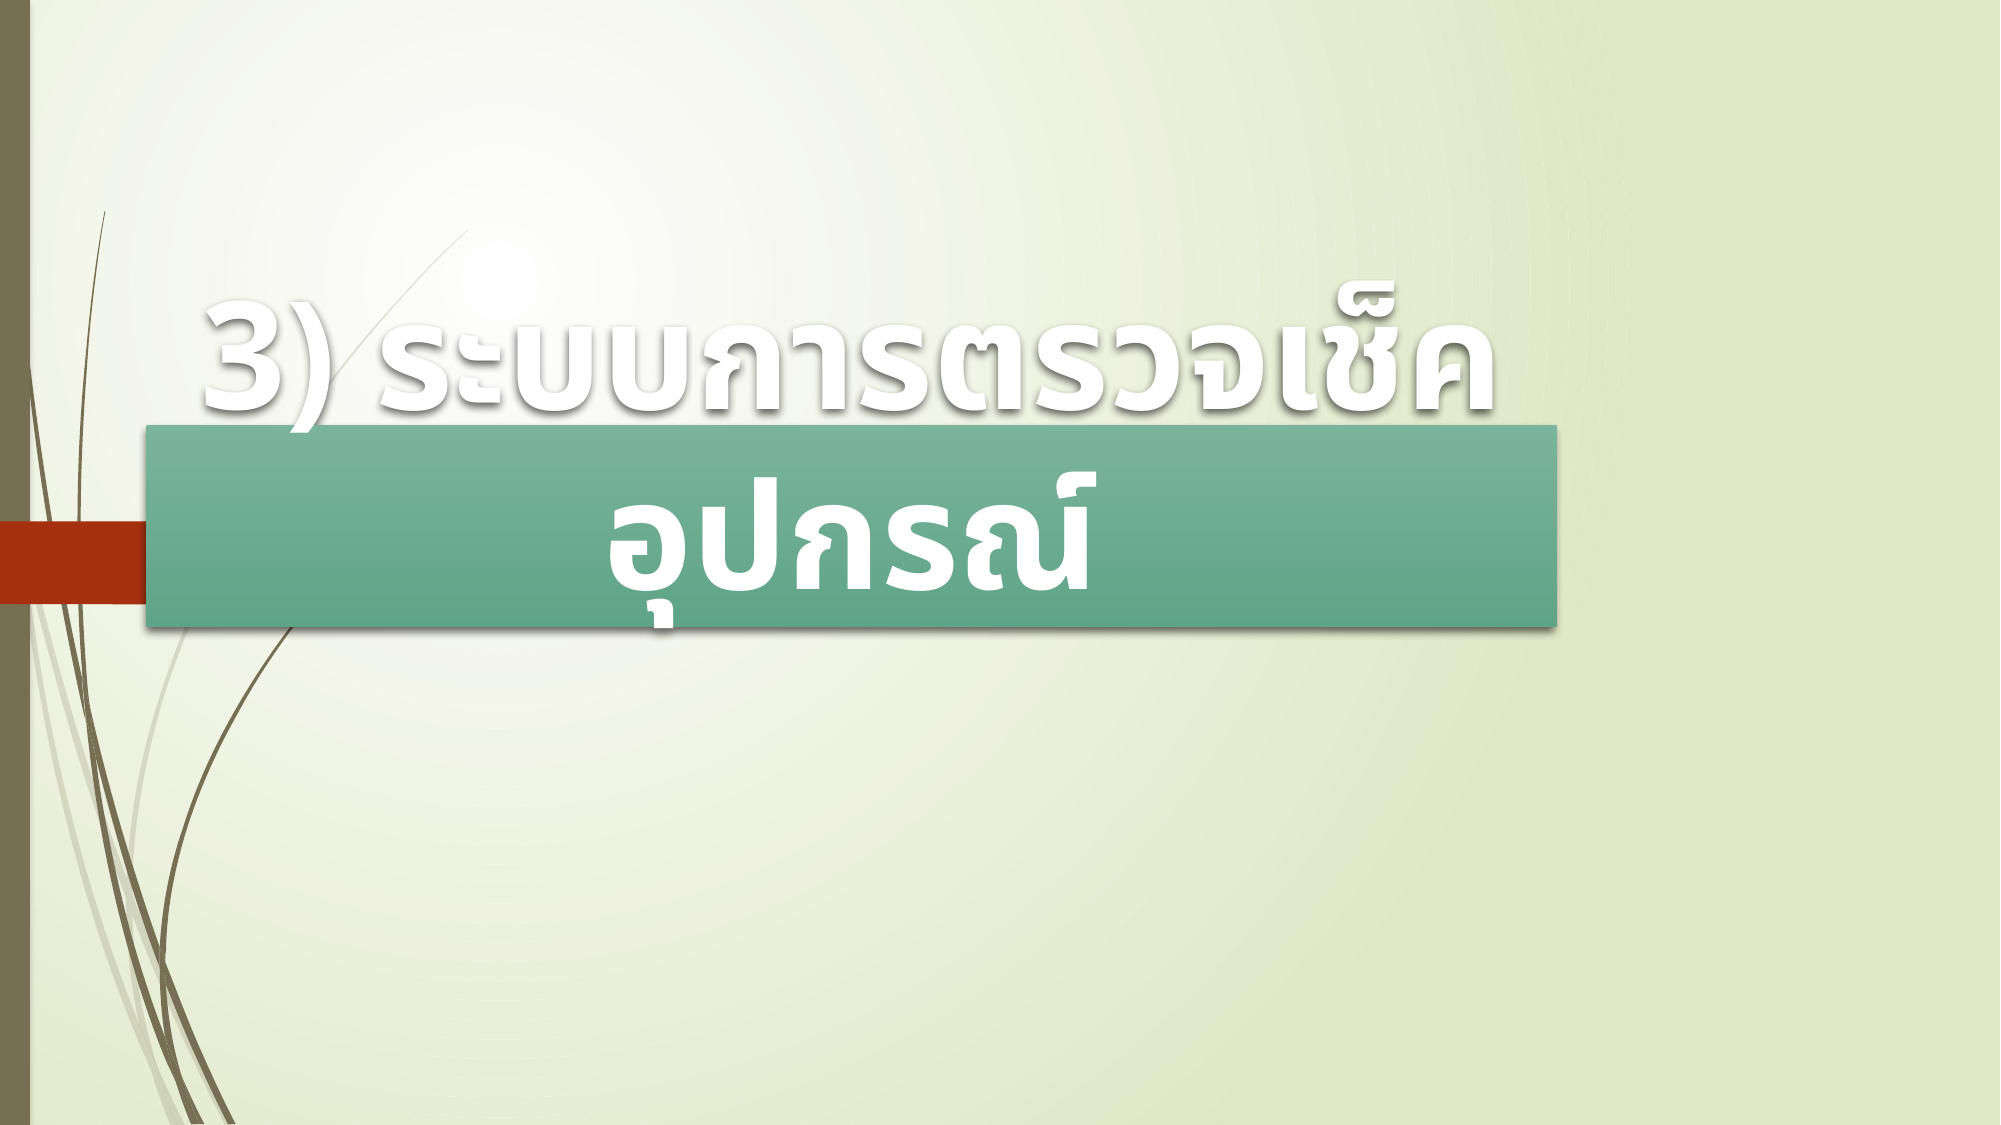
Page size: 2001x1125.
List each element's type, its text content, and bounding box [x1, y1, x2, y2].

title 3) ระบบการตรวจเช็คอุปกรณ์ [146, 425, 1557, 627]
